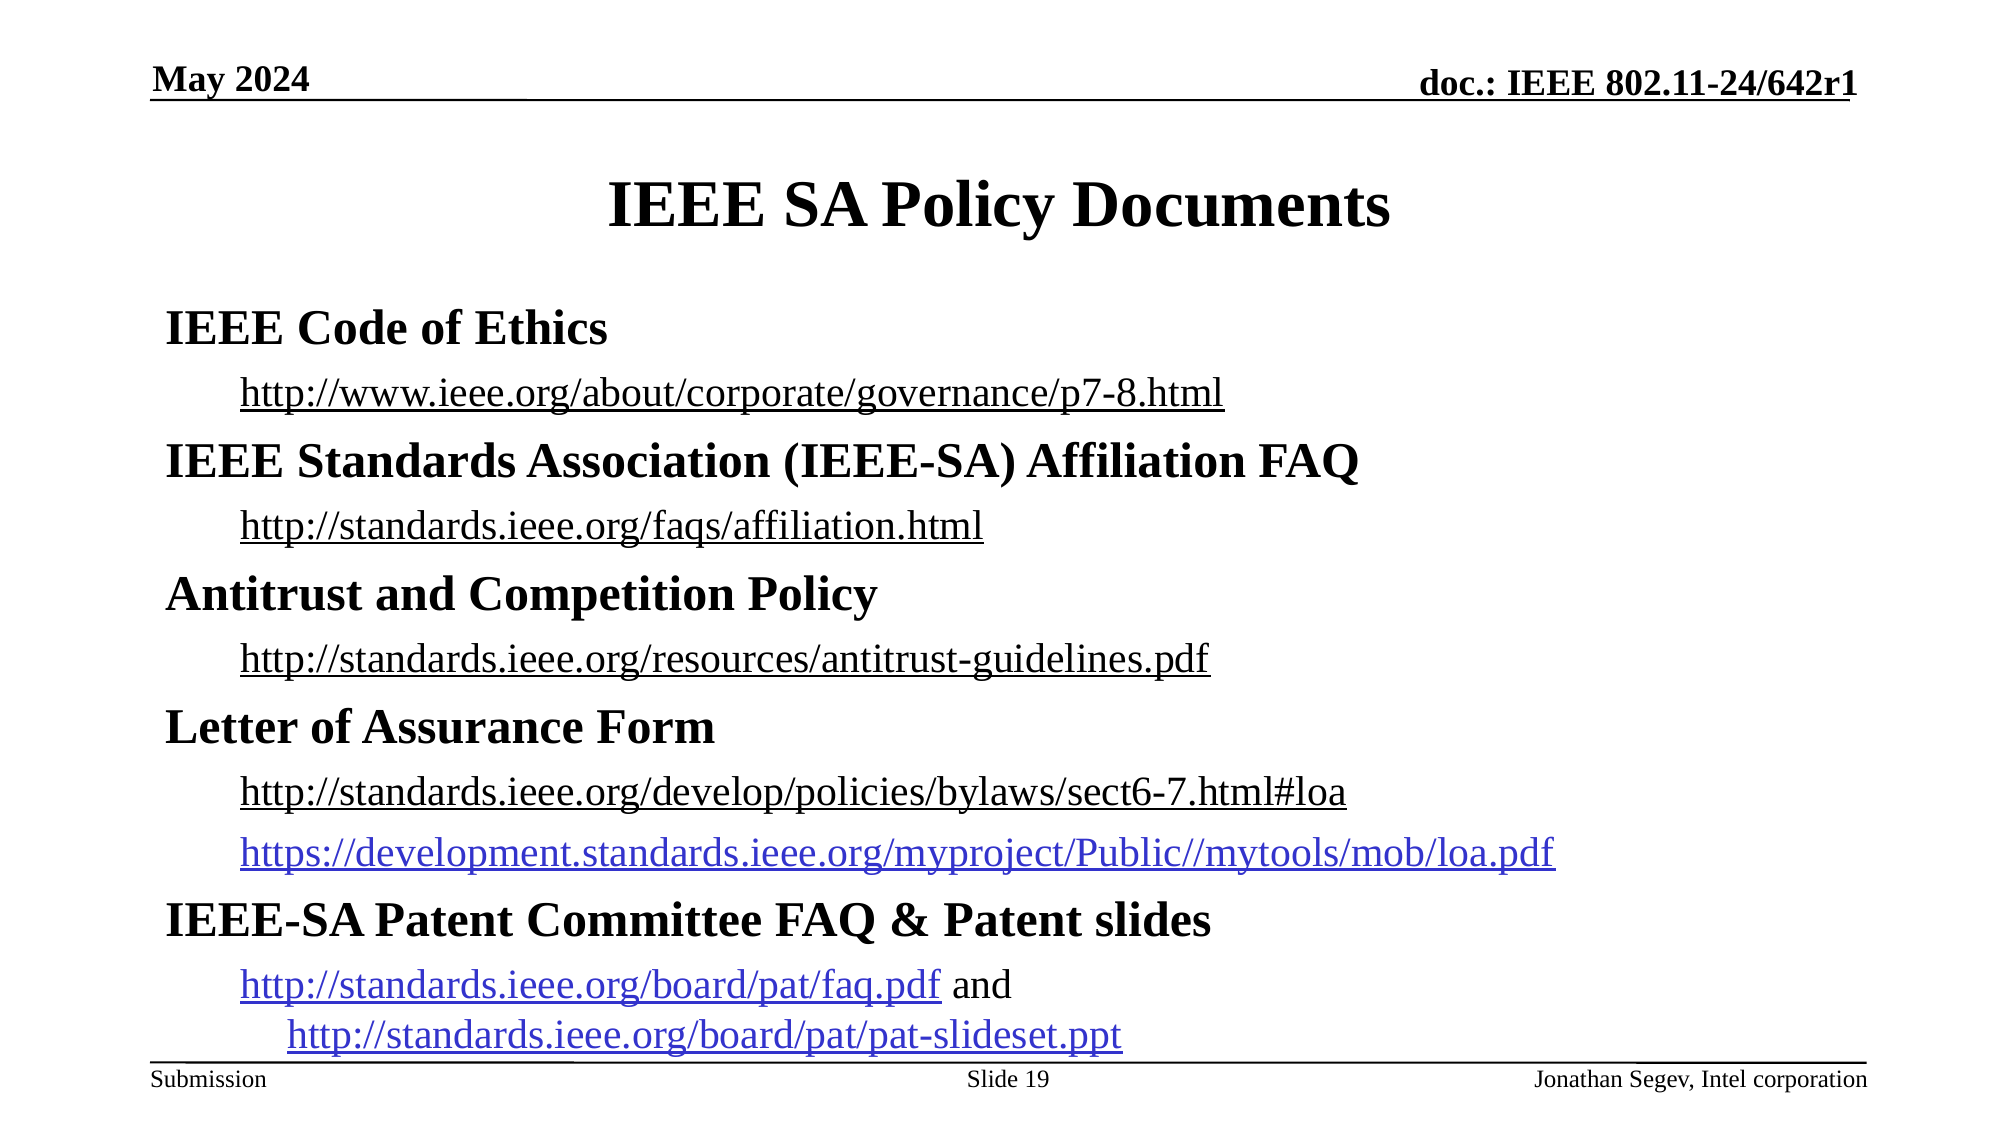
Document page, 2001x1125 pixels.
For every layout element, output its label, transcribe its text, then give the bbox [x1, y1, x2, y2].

footer Jonathan Segev, Intel corporation [1171, 1061, 1869, 1093]
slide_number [152, 54, 563, 100]
list IEEE Code of Ethics http://www.ieee.org/about/corporate/governance/p7-8.html IEEE Standards Association (IEEE-SA) Affiliation FAQ http://standards.ieee.org/faqs/affiliation.html Antitrust and Competition Policy http://standards.ieee.org/resources/antitrust-guidelines.pdf Letter of Assurance Form http://standards.ieee.org/develop/policies/bylaws/sect6-7.html#loa https://development.standards.ieee.org/myproject/Public//mytools/mob/loa.pdf IEEE-SA Patent Committee FAQ & Patent slides http://standards.ieee.org/board/pat/faq.pdf and http://standards.ieee.org/board/pat/pat-slideset.ppt [149, 286, 1850, 1000]
title IEEE SA Policy Documents [149, 112, 1850, 286]
slide_number Slide 19 [950, 1061, 1067, 1123]
